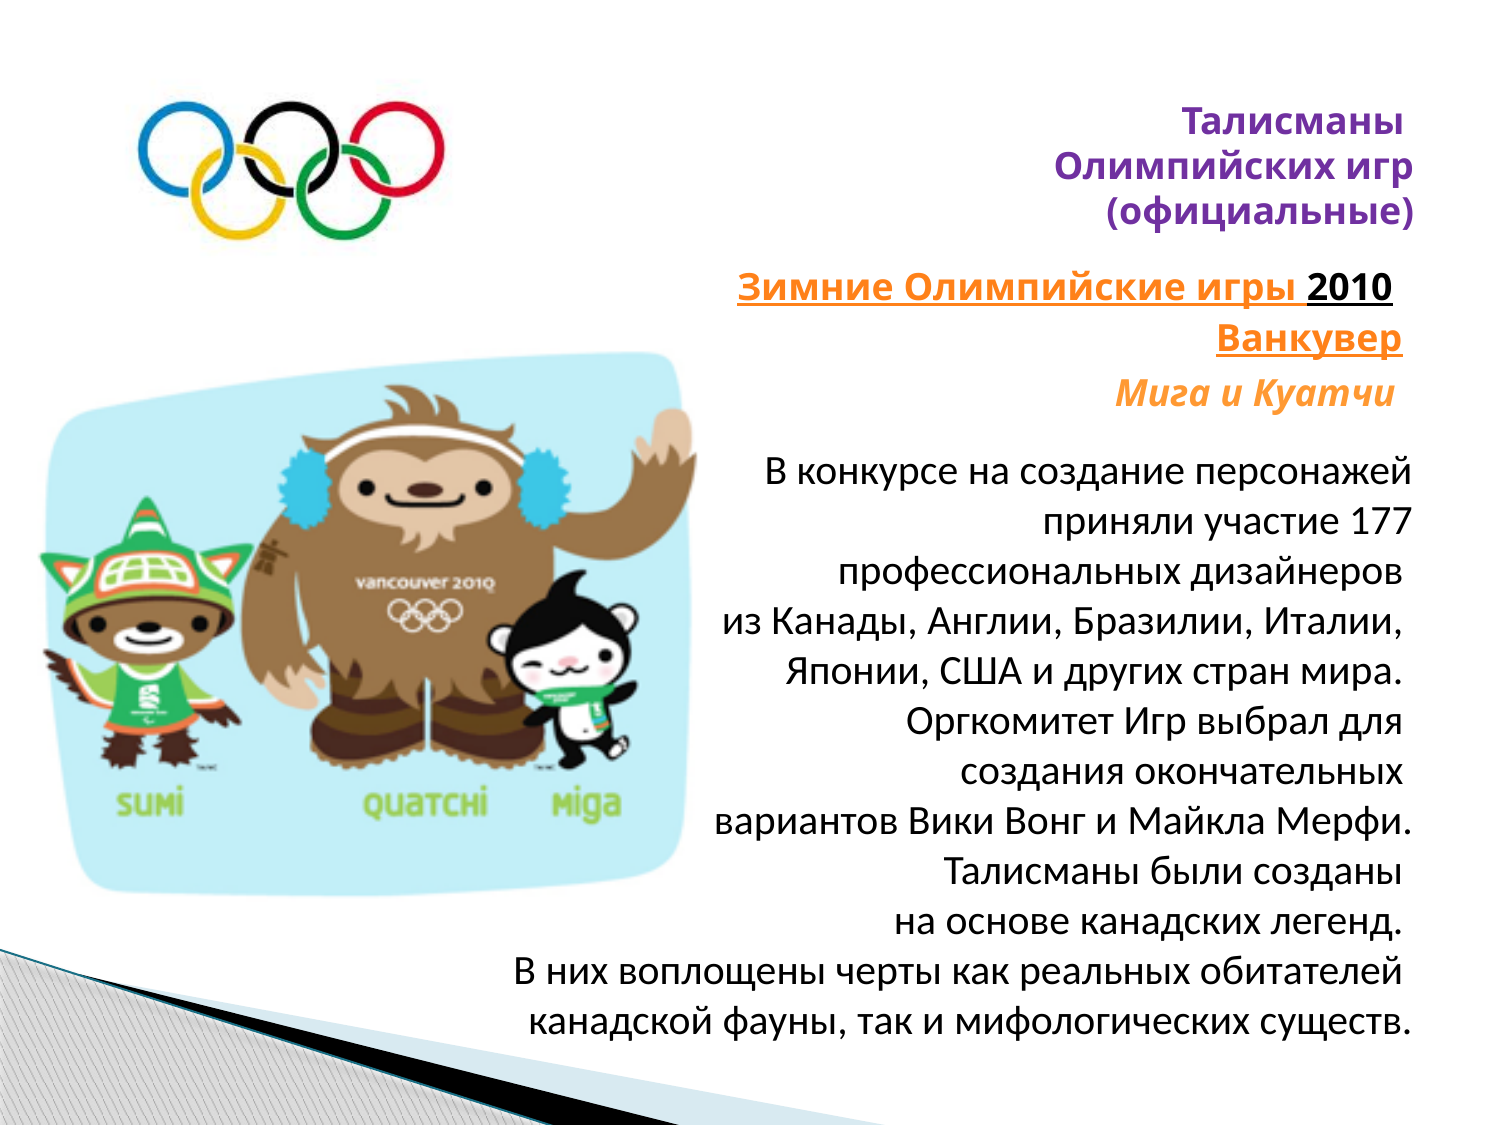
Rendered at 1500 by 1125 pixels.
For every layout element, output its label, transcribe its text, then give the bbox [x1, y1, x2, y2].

text_box Талисманы Олимпийских игр (официальные) [679, 89, 1430, 240]
text_box В конкурсе на создание персонажей приняли участие 177 профессиональных дизайнеров из Канады, Англии, Бразилии, Италии, Японии, США и других стран мира. Оргкомитет Игр выбрал для создания окончательных вариантов Вики Вонг и Майкла Мерфи. Талисманы были созданы на основе канадских легенд. В них воплощены черты как реальных обитателей канадской фауны, так и мифологических существ. [218, 435, 1429, 1051]
text_box Мига и Куатчи [1100, 361, 1421, 422]
text_box Зимние Олимпийские игры 2010 Ванкувер [667, 255, 1418, 373]
picture [29, 326, 715, 906]
picture [76, 30, 507, 318]
